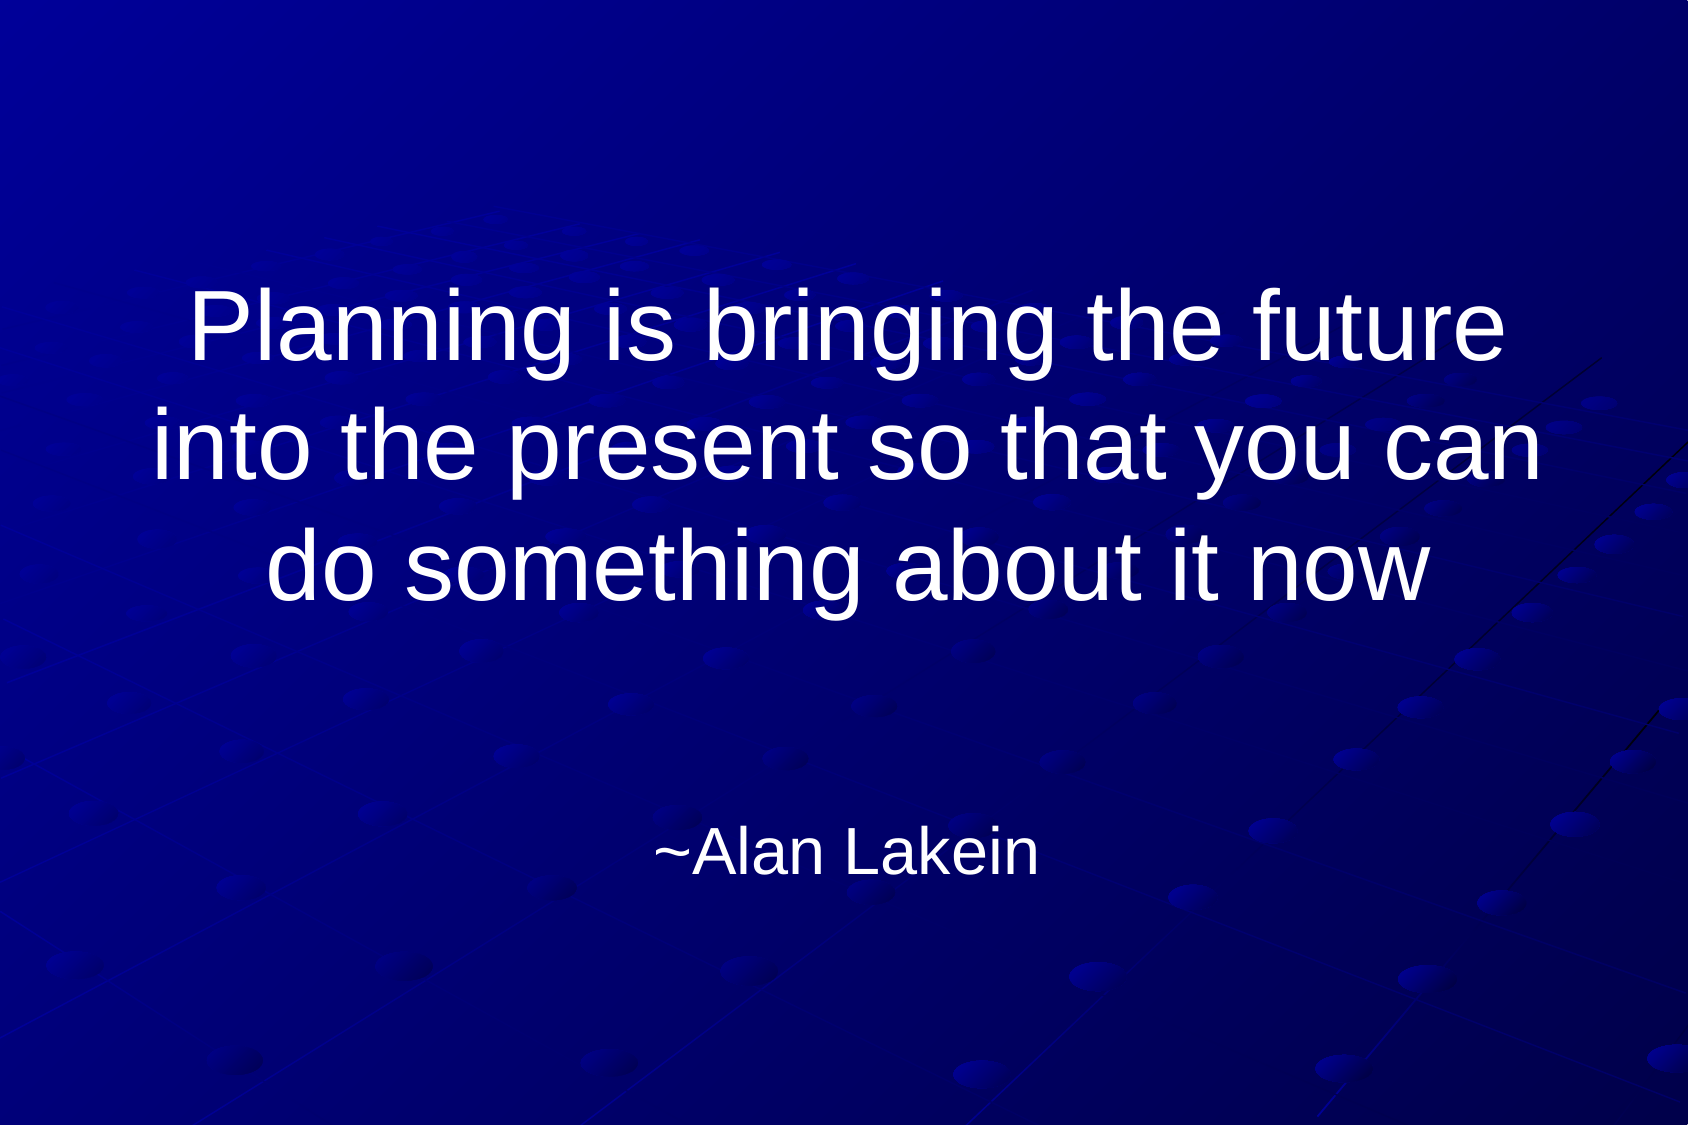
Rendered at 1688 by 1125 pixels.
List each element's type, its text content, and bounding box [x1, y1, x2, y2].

title Planning is bringing the future into the present so that you can do something about it now [131, 237, 1566, 748]
subtitle ~Alan Lakein [255, 799, 1438, 913]
